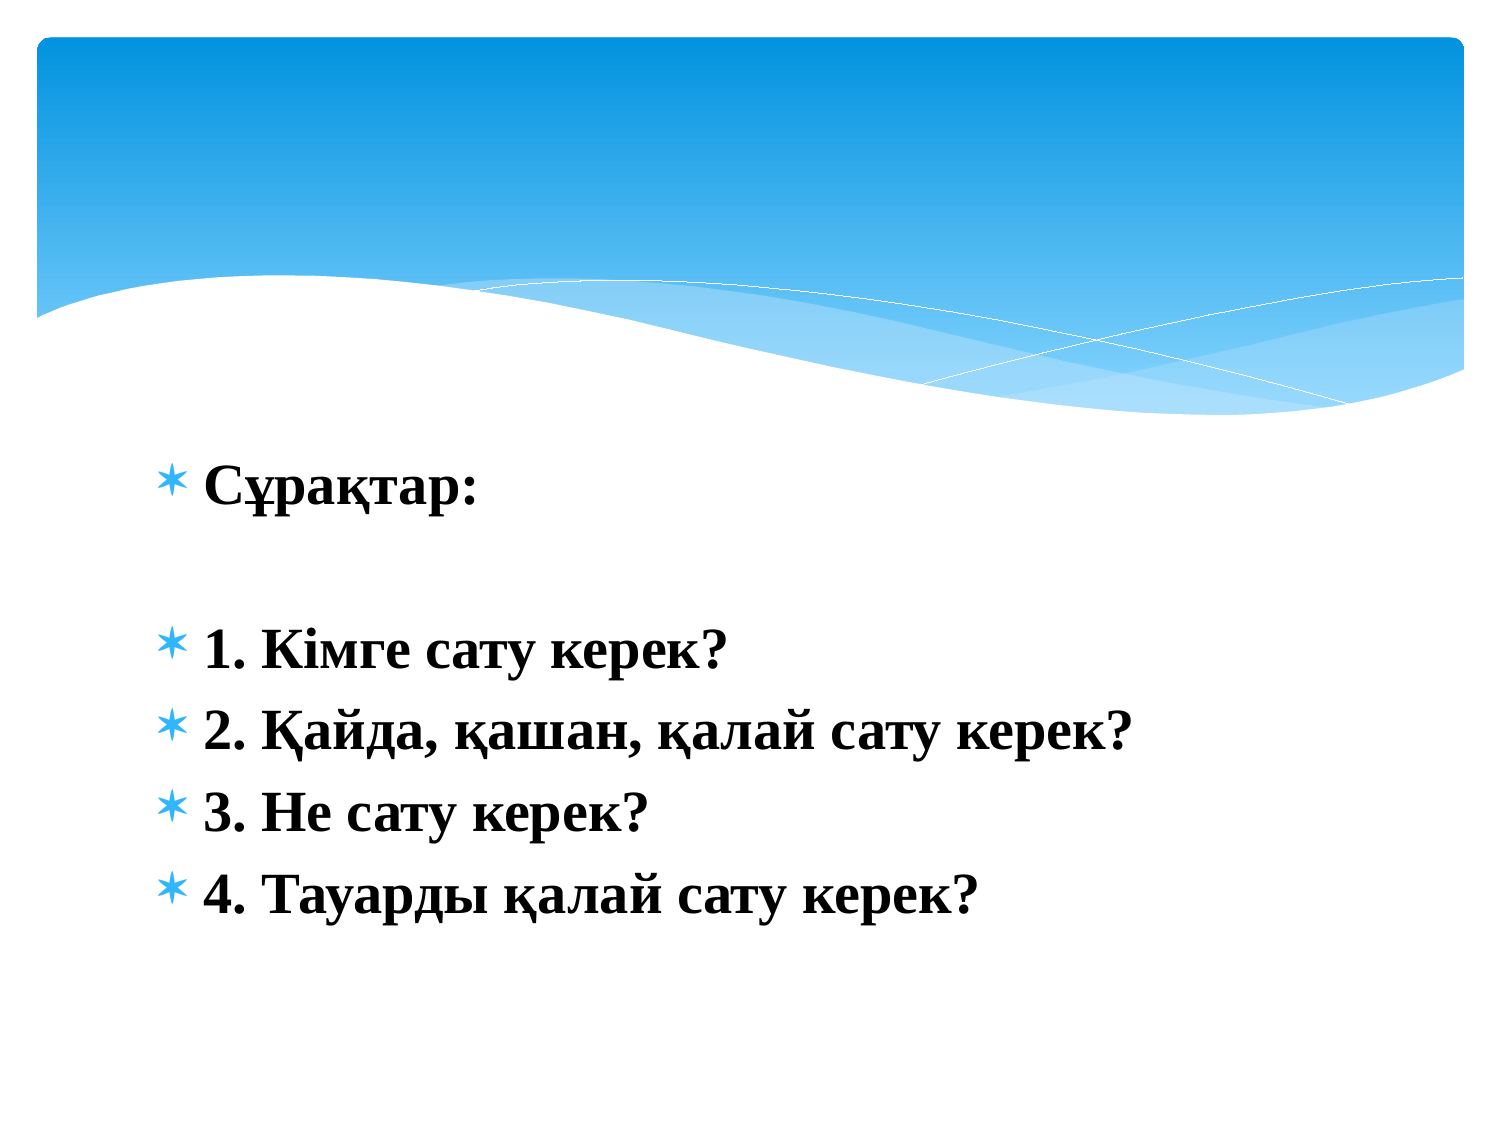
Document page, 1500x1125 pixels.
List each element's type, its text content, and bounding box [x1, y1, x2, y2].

list Сұрақтар: 1. Кімге сату керек? 2. Қайда, қашан, қалай сату керек? 3. Не сату керек? 4. Тауарды қалай сату керек? [143, 438, 1359, 1005]
